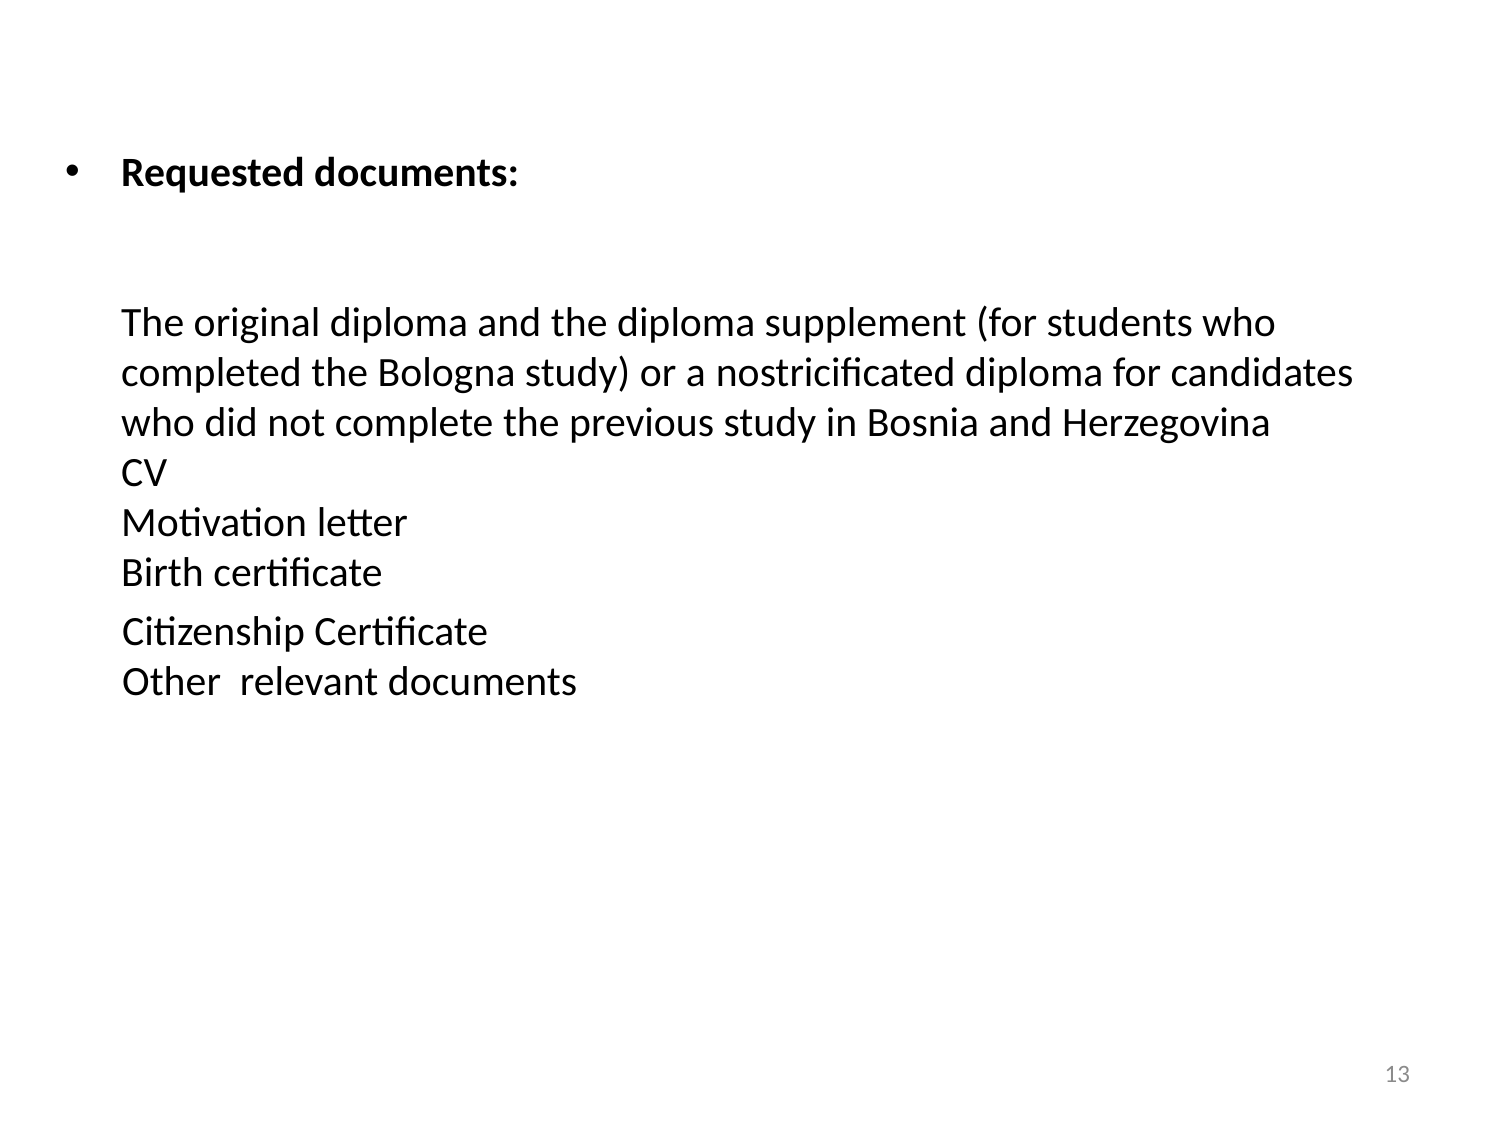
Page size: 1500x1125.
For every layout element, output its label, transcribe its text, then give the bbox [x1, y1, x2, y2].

list Requested documents: The original diploma and the diploma supplement (for students who completed the Bologna study) or a nostricificated diploma for candidates who did not complete the previous study in Bosnia and Herzegovina CV Motivation letter Birth certificate Citizenship Certificate Other relevant documents [50, 137, 1400, 880]
slide_number 13 [1074, 1042, 1425, 1103]
